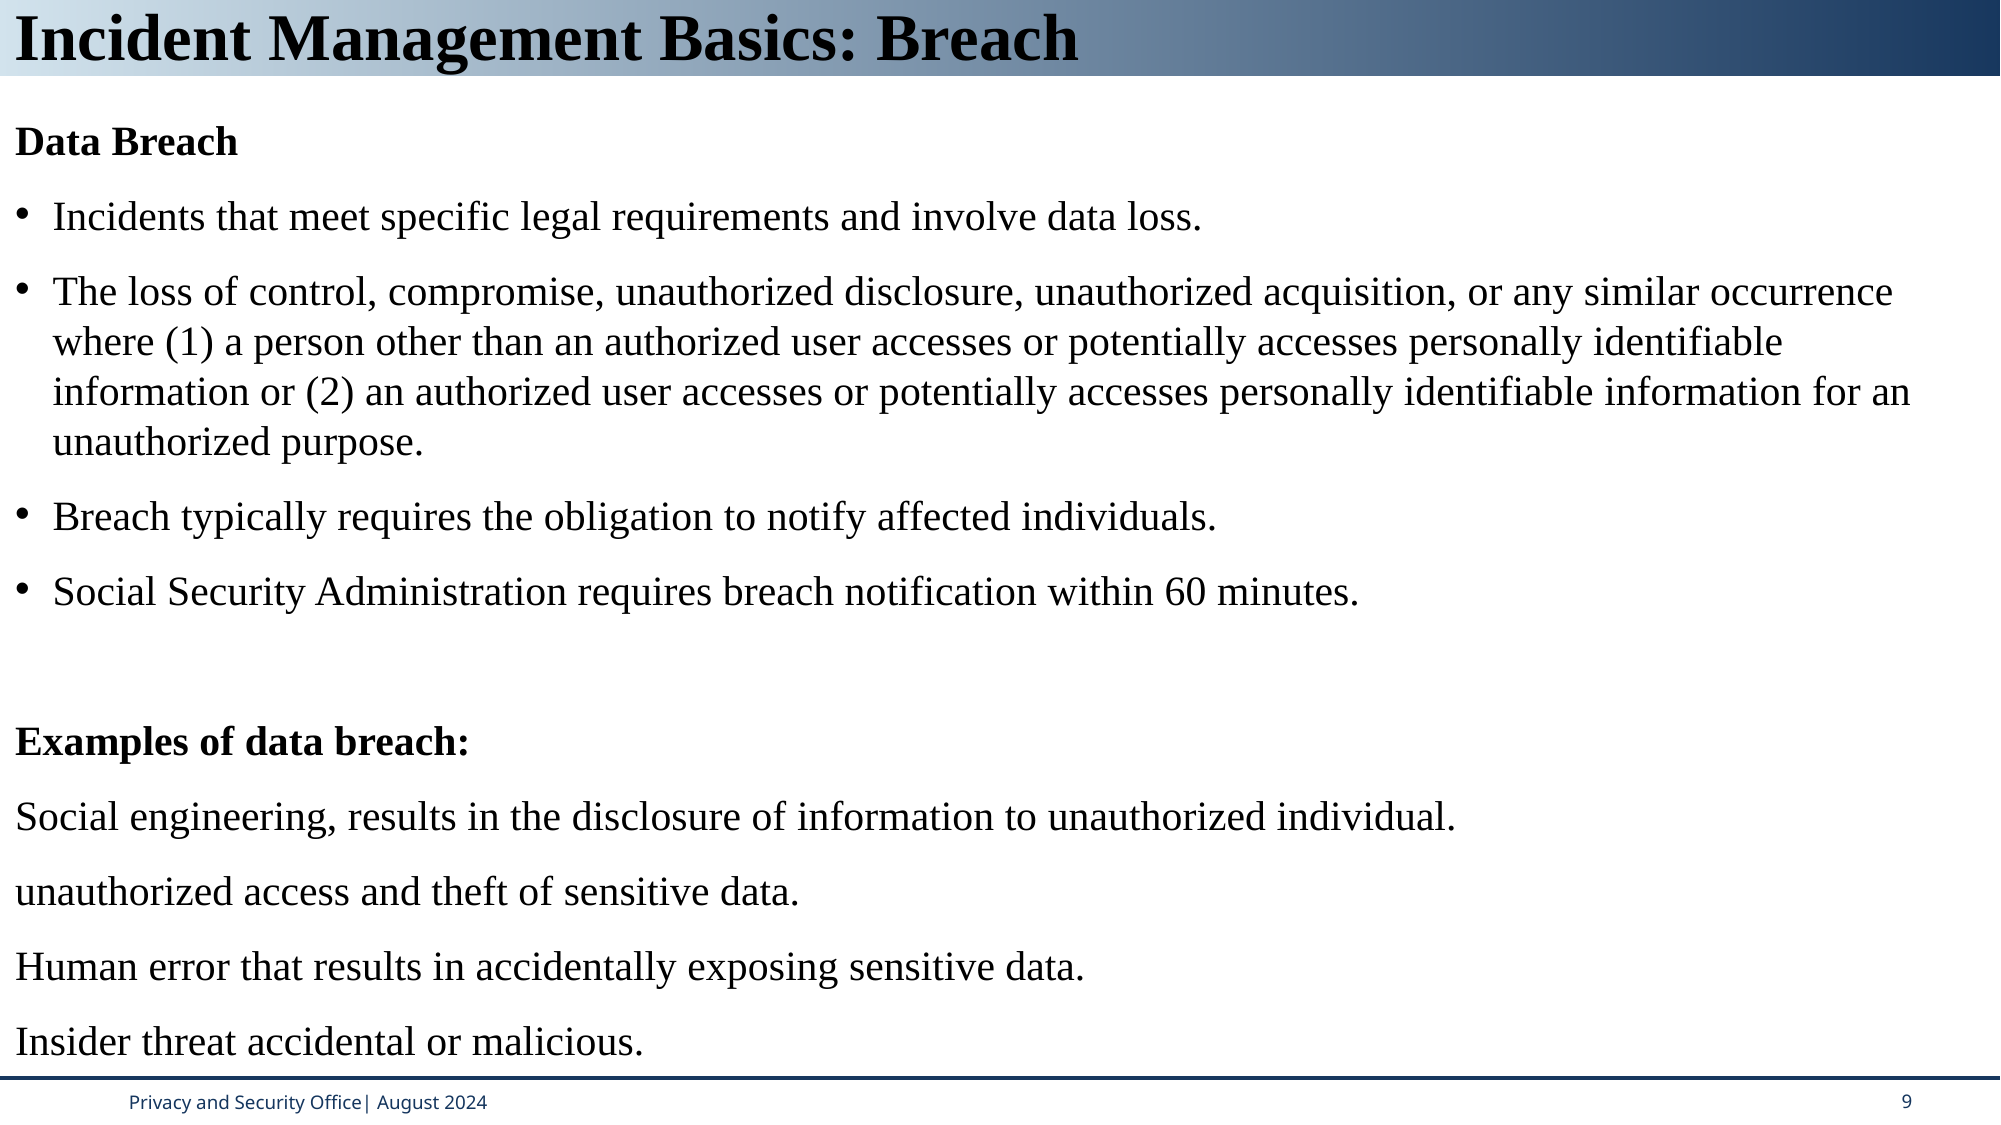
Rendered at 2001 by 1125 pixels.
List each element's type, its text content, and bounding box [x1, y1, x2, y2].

title Incident Management Basics: Breach [0, 0, 2000, 86]
text_box Data Breach Incidents that meet specific legal requirements and involve data loss. The loss of control, compromise, unauthorized disclosure, unauthorized acquisition, or any similar occurrence where (1) a person other than an authorized user accesses or potentially accesses personally identifiable information or (2) an authorized user accesses or potentially accesses personally identifiable information for an unauthorized purpose.​ Breach typically requires the obligation to notify affected individuals. Social Security Administration requires breach notification within 60 minutes. Examples of data breach: Social engineering, results in the disclosure of information to unauthorized individual. unauthorized access and theft of sensitive data. Human error that results in accidentally exposing sensitive data. Insider threat accidental or malicious. [0, 106, 2000, 1058]
